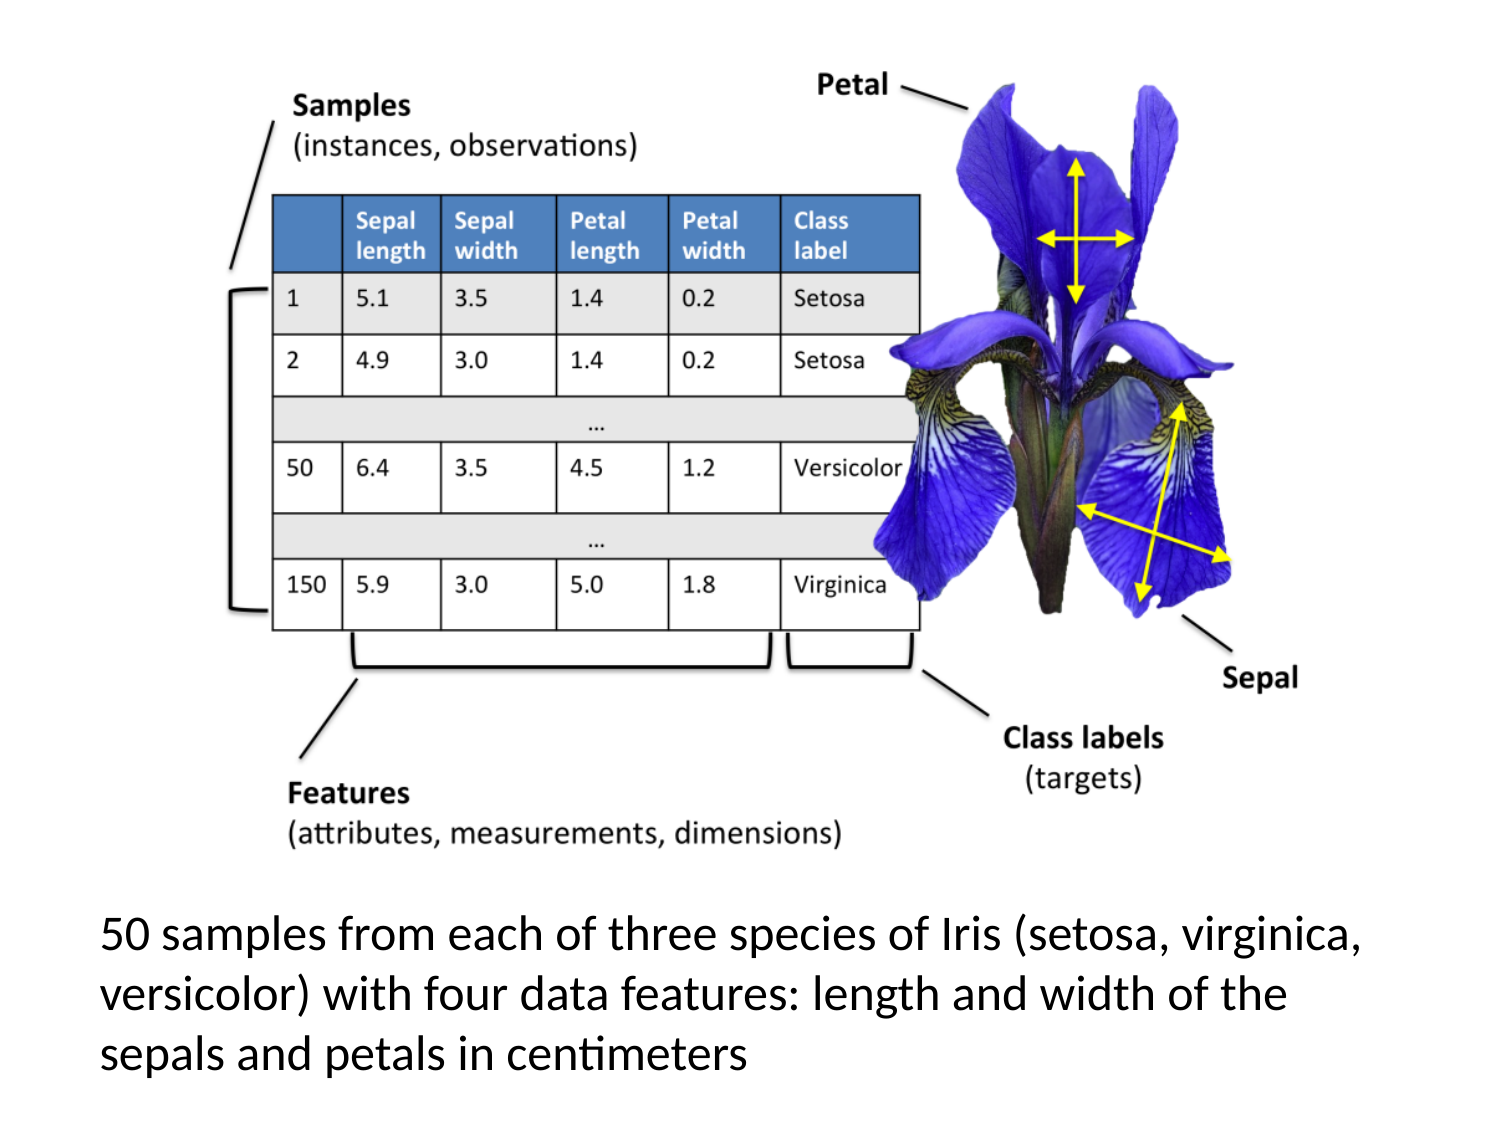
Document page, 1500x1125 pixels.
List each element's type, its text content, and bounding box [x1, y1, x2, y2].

picture [183, 39, 1317, 880]
list 50 samples from each of three species of Iris (setosa, virginica, versicolor) with four data features: length and width of the sepals and petals in centimeters [84, 892, 1416, 1102]
